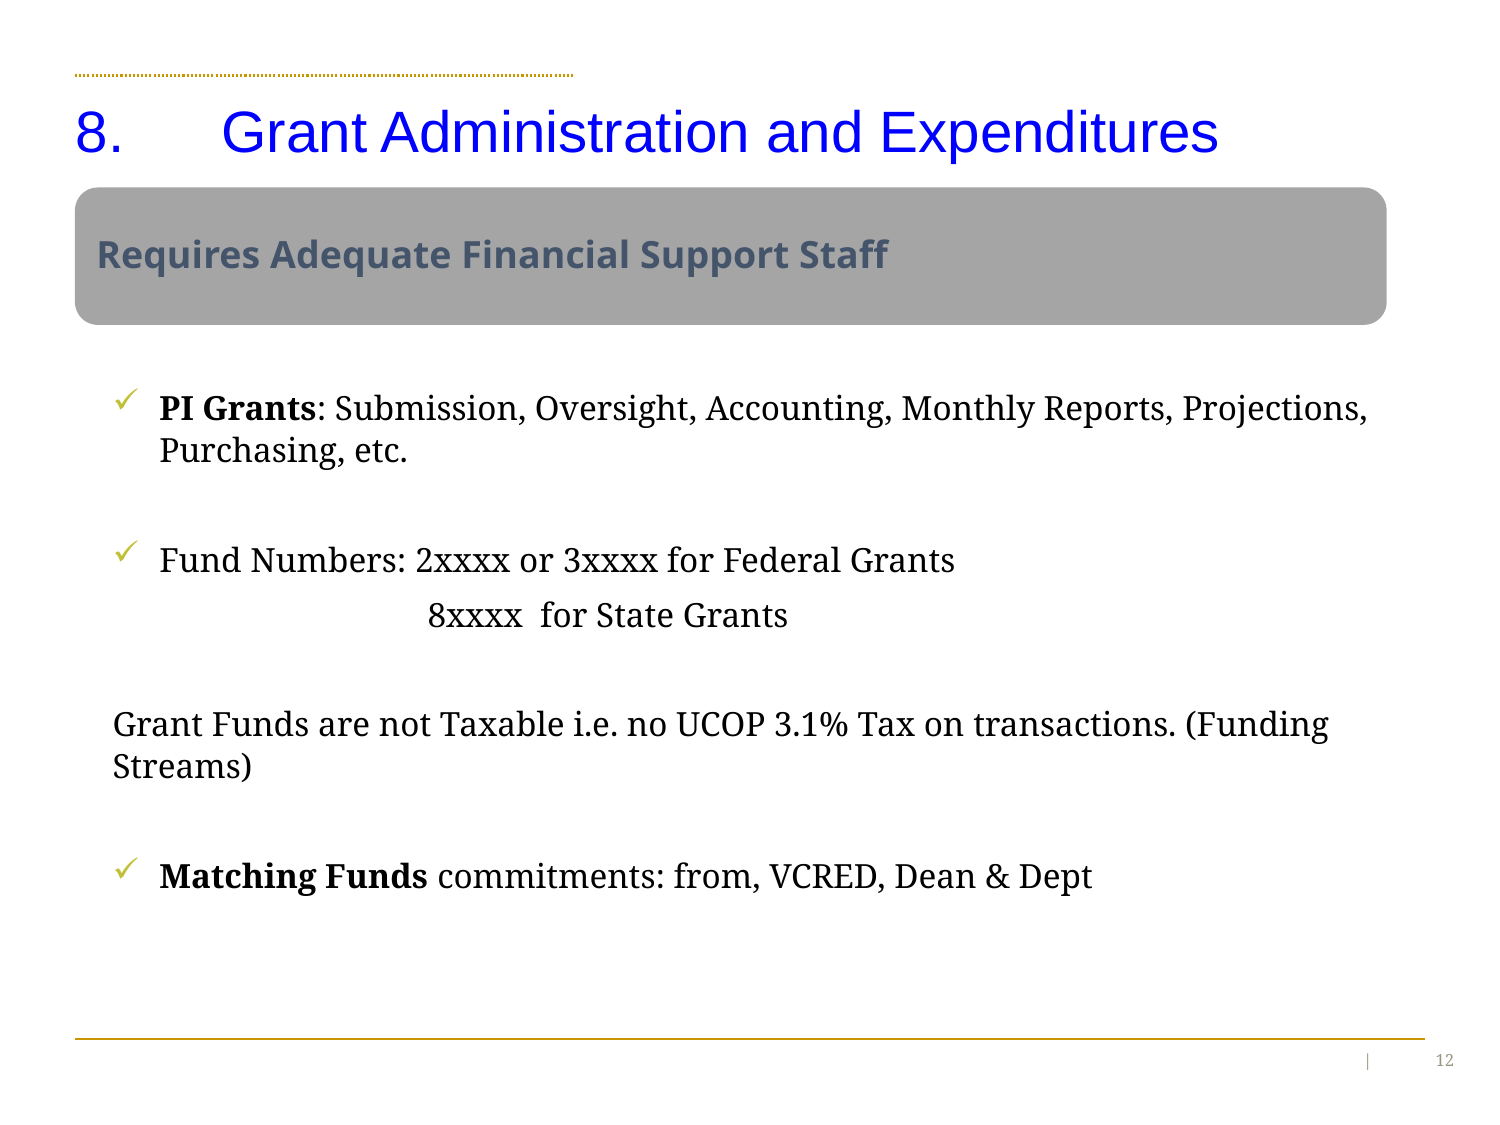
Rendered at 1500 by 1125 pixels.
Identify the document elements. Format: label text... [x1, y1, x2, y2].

text_box 8. Grant Administration and Expenditures [75, 93, 1447, 200]
text_box PI Grants: Submission, Oversight, Accounting, Monthly Reports, Projections, Purchasing, etc. Fund Numbers: 2xxxx or 3xxxx for Federal Grants 8xxxx for State Grants Grant Funds are not Taxable i.e. no UCOP 3.1% Tax on transactions. (Funding Streams) Matching Funds commitments: from, VCRED, Dean & Dept [74, 324, 1447, 1067]
text_box Requires Adequate Financial Support Staff [73, 186, 1388, 326]
